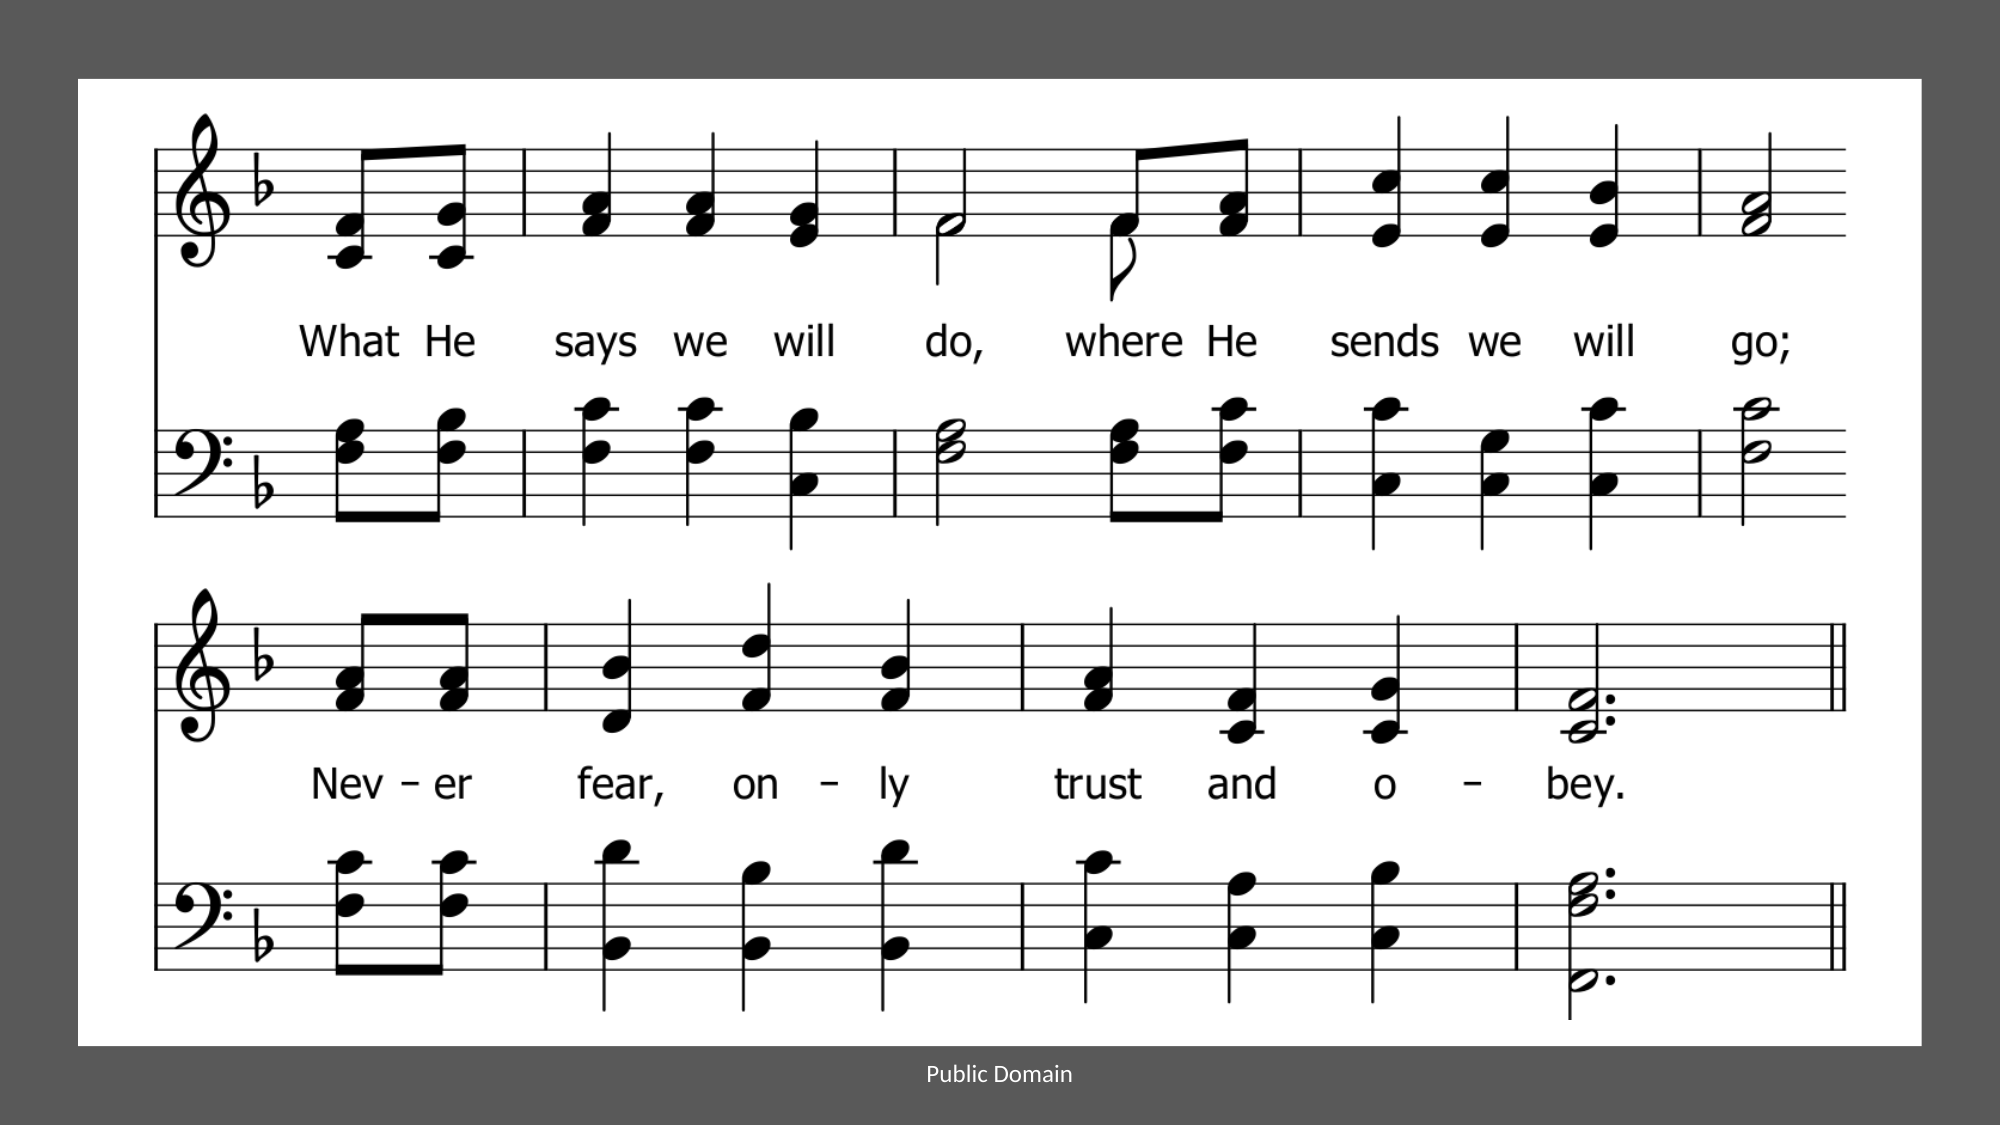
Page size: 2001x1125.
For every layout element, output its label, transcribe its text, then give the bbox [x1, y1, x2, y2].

footer Public Domain [662, 1042, 1338, 1103]
text_box [77, 78, 1923, 1047]
picture [153, 105, 1847, 1020]
text_box [0, 0, 2000, 1125]
